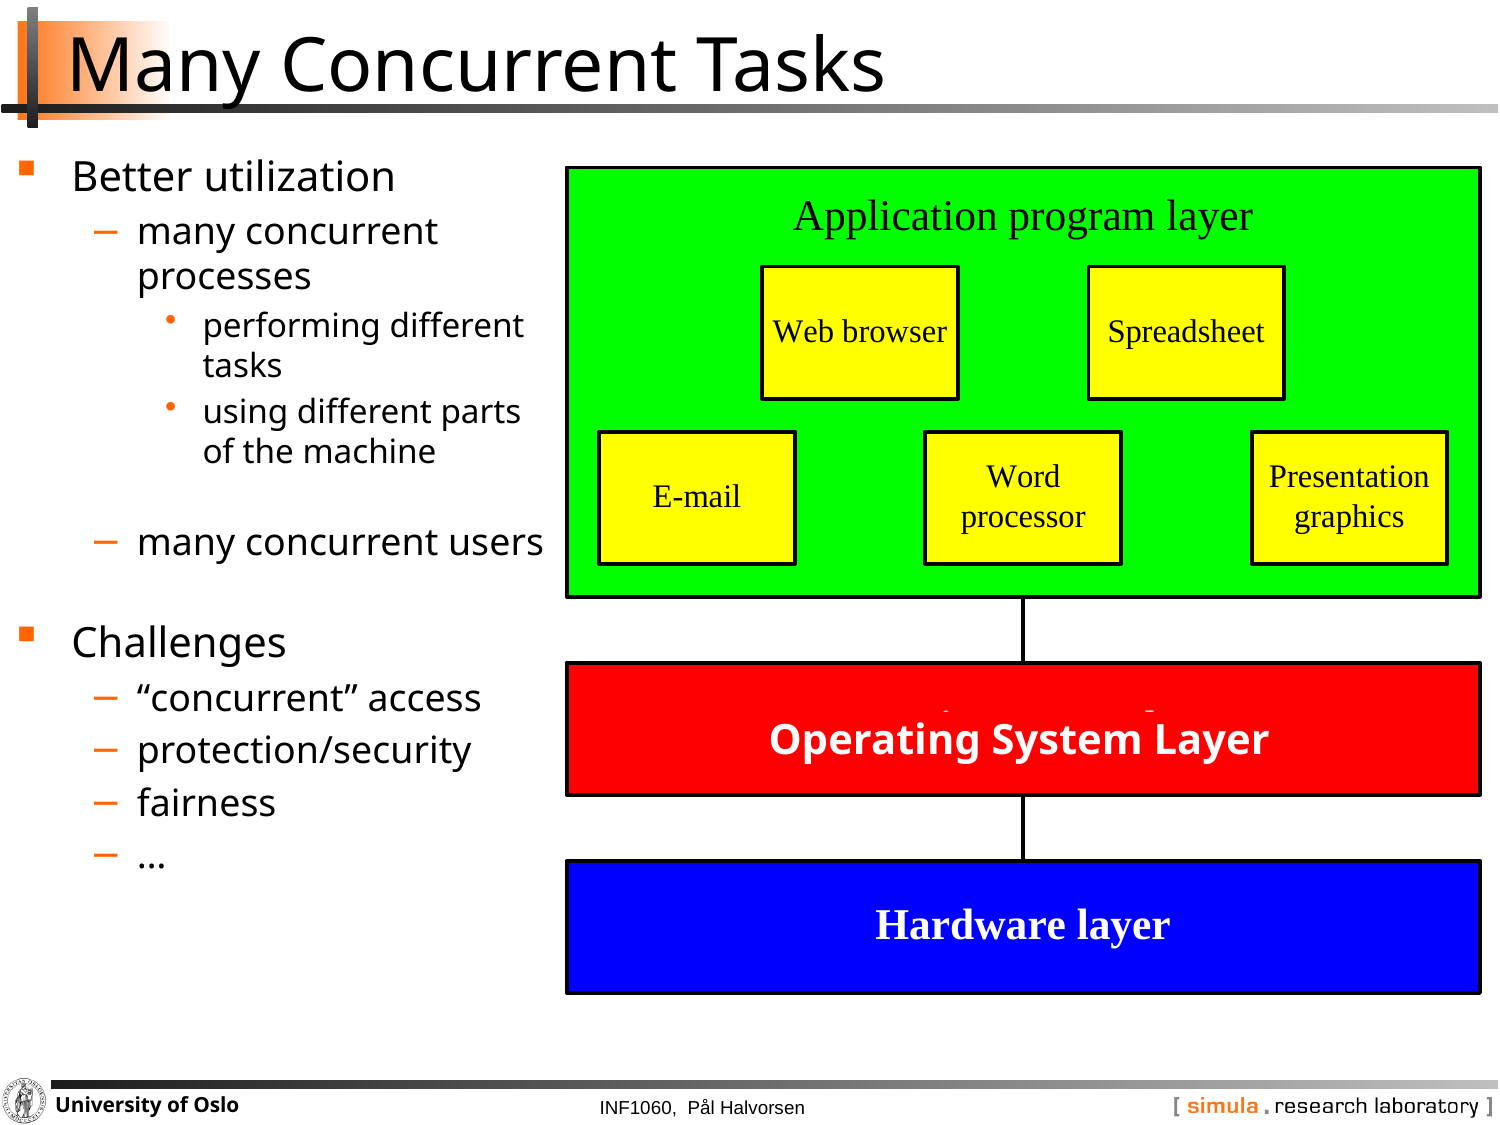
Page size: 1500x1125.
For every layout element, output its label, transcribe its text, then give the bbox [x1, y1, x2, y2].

picture [1171, 1093, 1495, 1121]
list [560, 161, 1487, 1000]
title Many Concurrent Tasks [51, 20, 1495, 113]
list Better utilization many concurrent processes performing different tasks using different parts of the machine many concurrent users Challenges “concurrent” access protection/security fairness … [0, 142, 560, 1069]
picture [2, 1078, 54, 1124]
